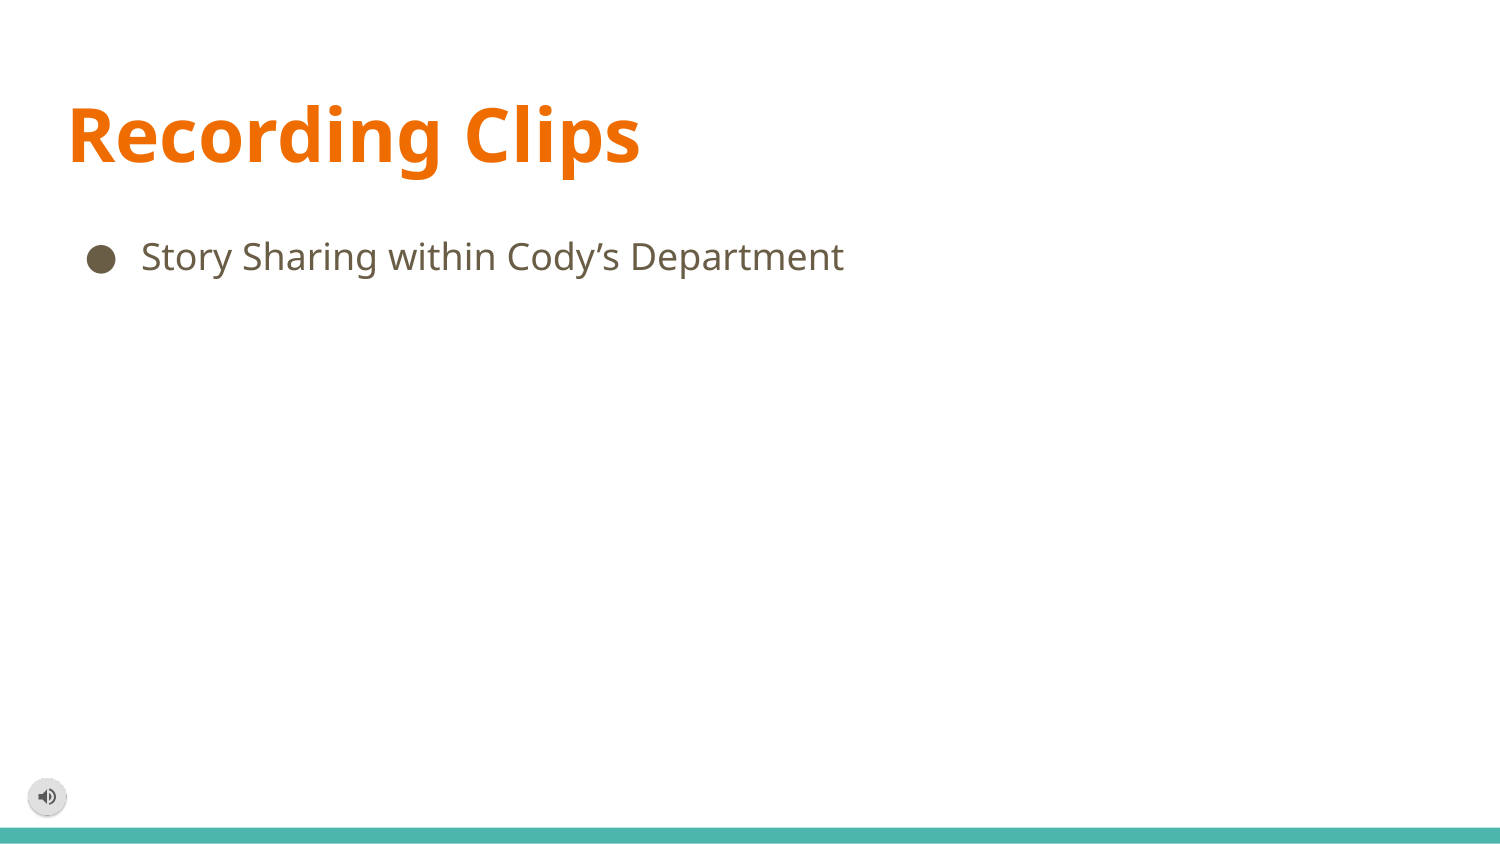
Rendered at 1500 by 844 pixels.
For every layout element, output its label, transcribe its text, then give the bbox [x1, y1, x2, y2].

list Story Sharing within Cody’s Department [51, 210, 1449, 753]
picture [24, 774, 70, 819]
title Recording Clips [51, 72, 1449, 189]
